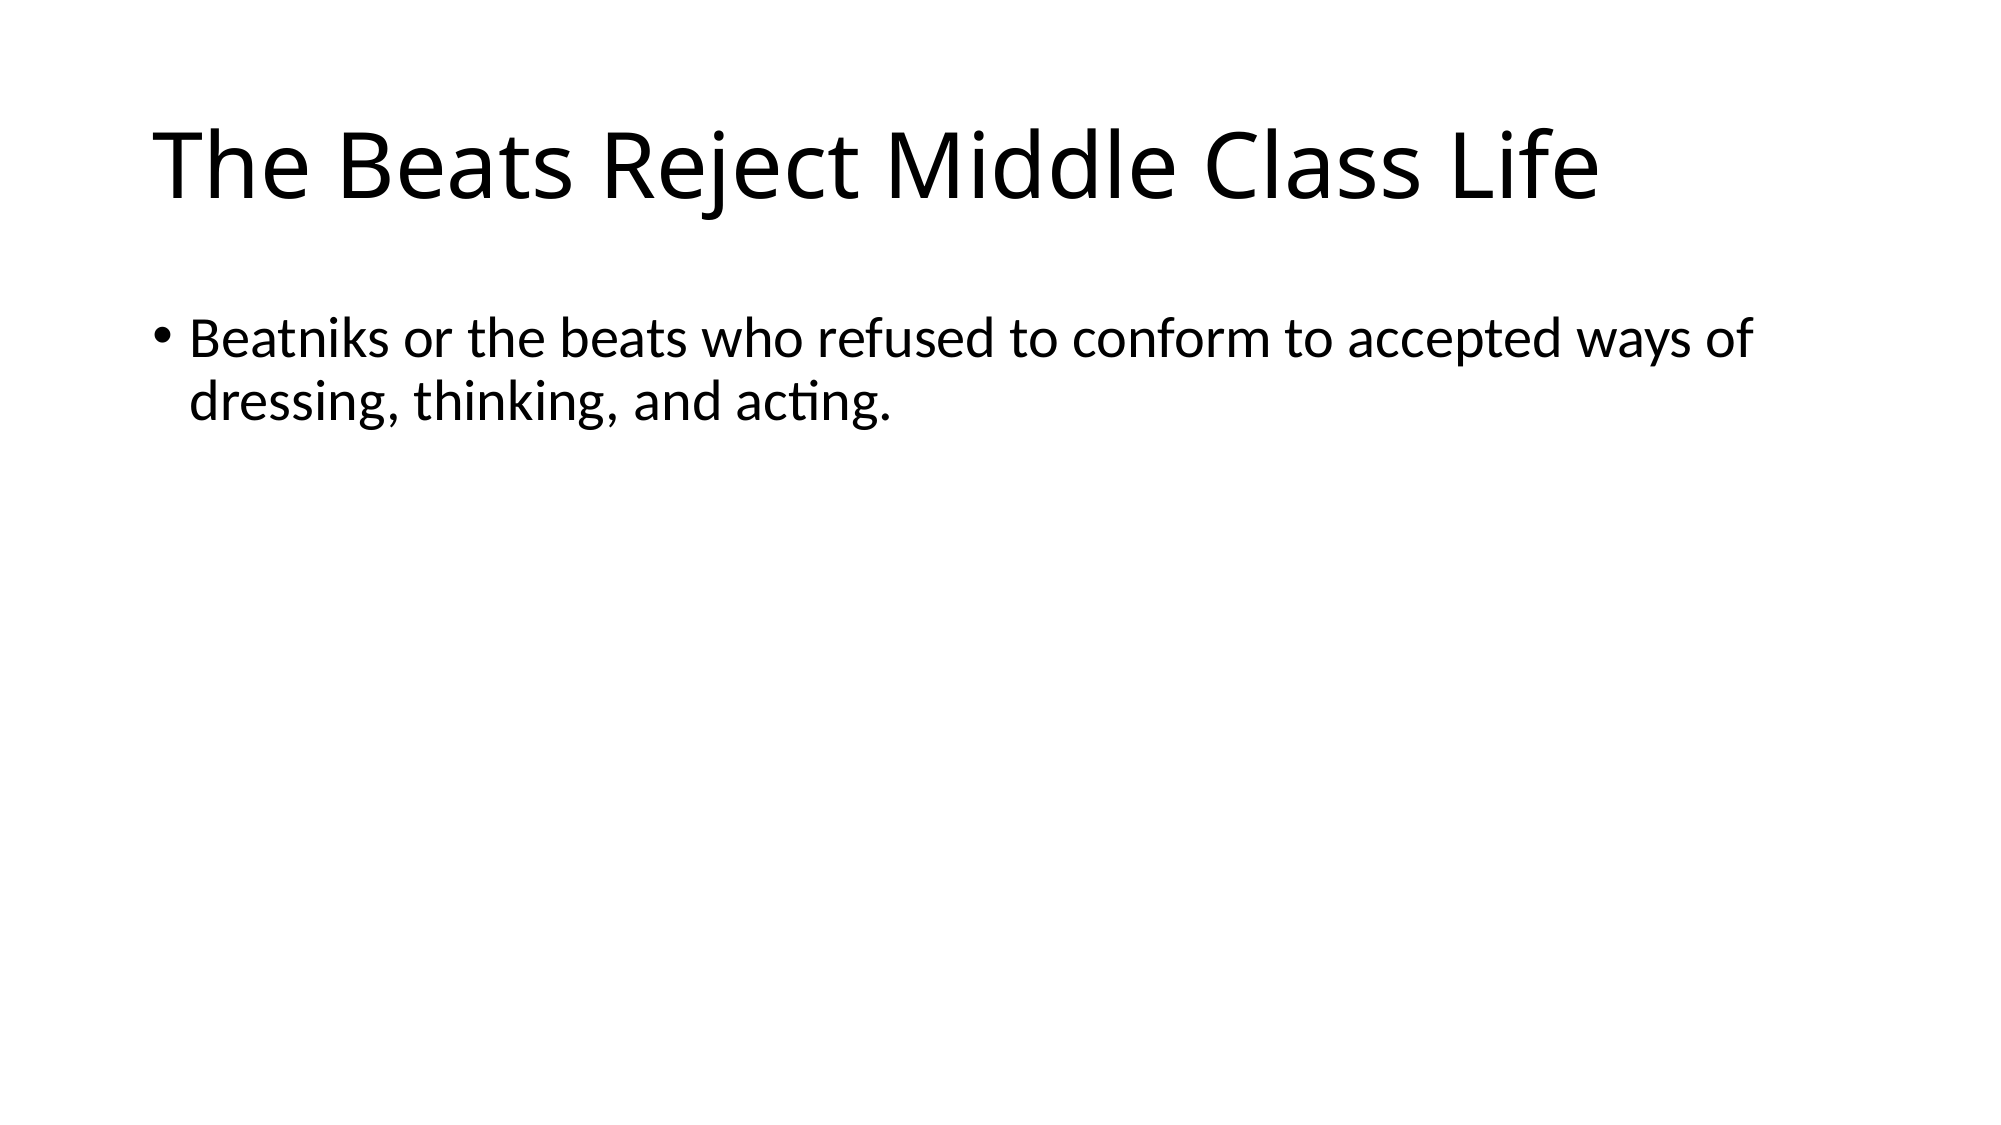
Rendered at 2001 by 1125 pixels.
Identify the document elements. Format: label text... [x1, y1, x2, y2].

title The Beats Reject Middle Class Life [137, 59, 1863, 278]
list Beatniks or the beats who refused to conform to accepted ways of dressing, thinking, and acting. [137, 299, 1863, 1014]
